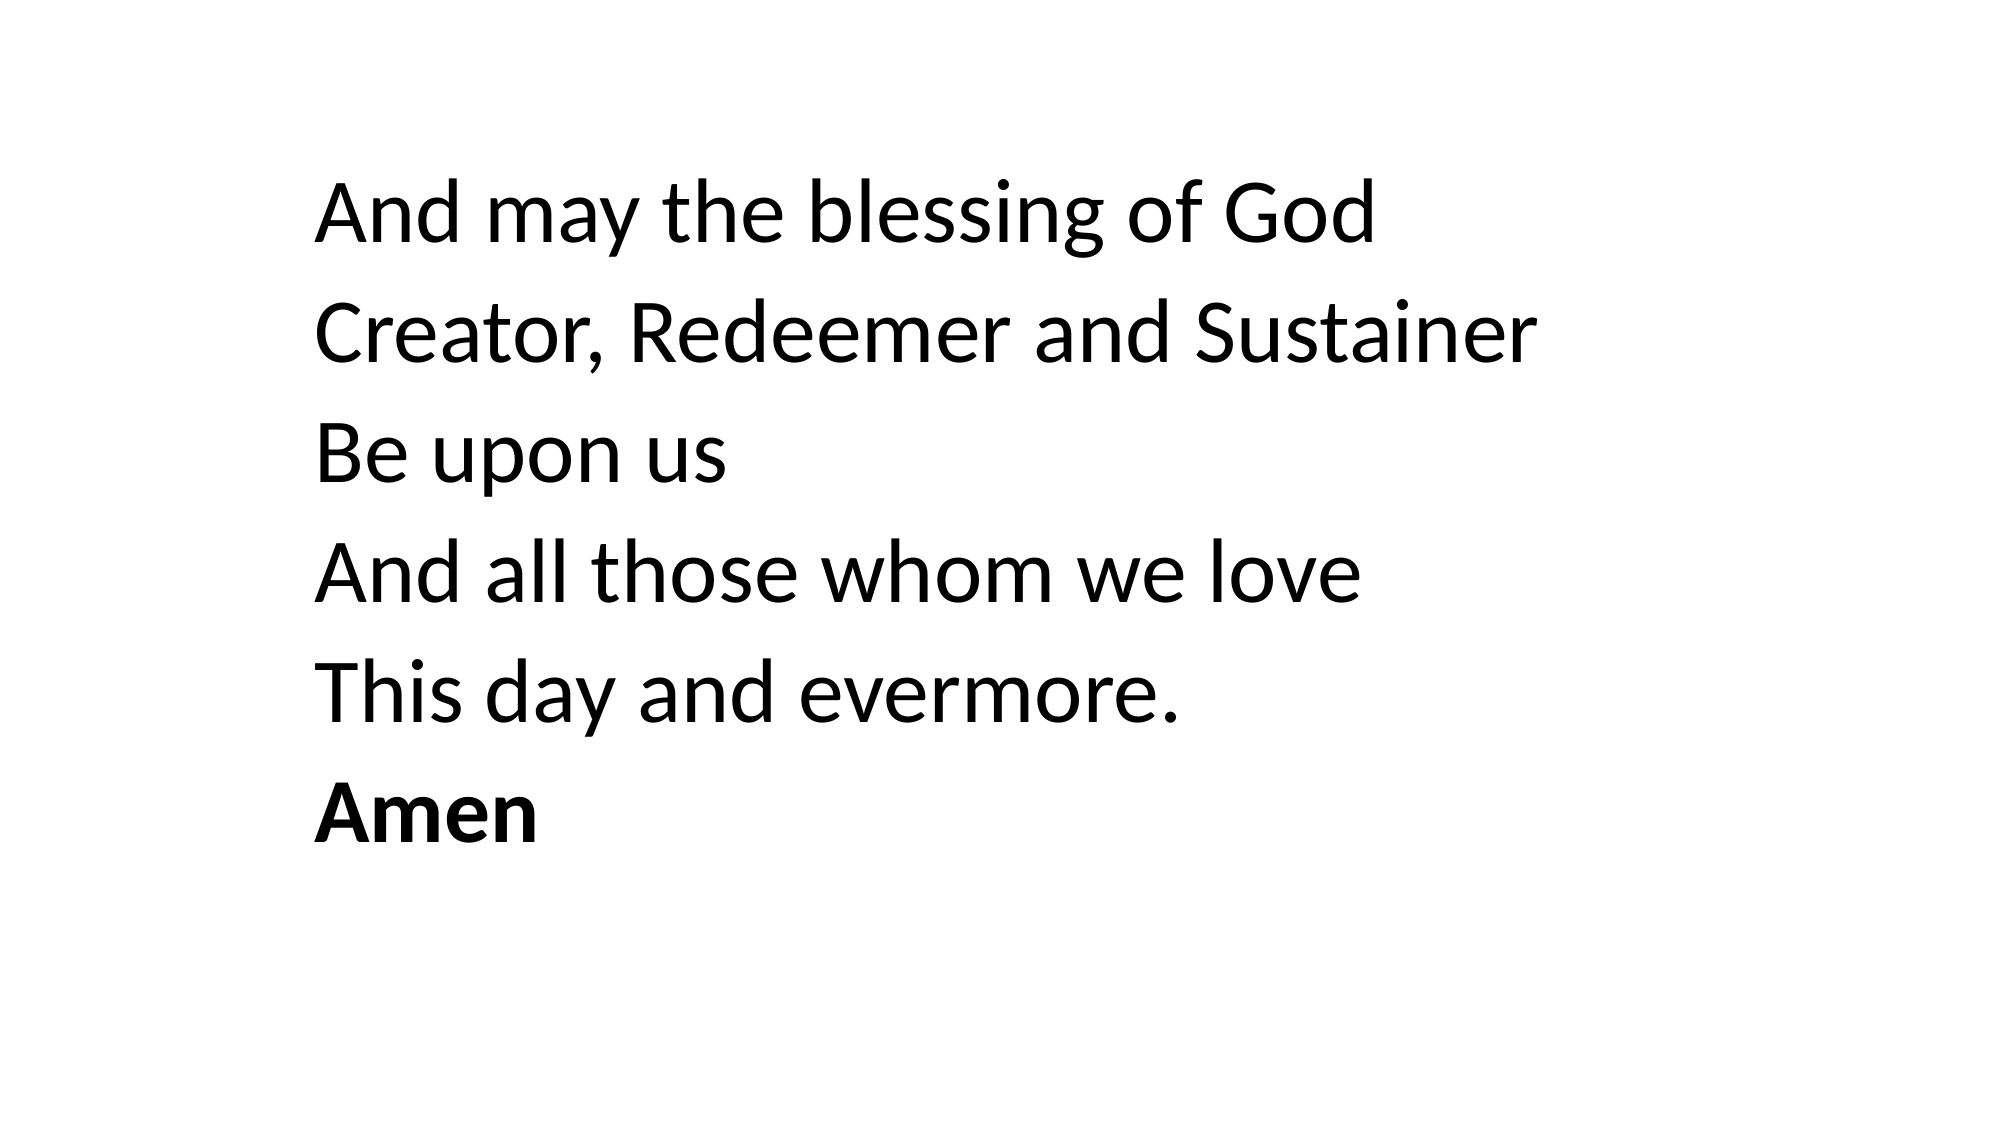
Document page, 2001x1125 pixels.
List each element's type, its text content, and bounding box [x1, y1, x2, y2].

list And may the blessing of God Creator, Redeemer and Sustainer Be upon us And all those whom we love This day and evermore. Amen [299, 156, 1628, 871]
